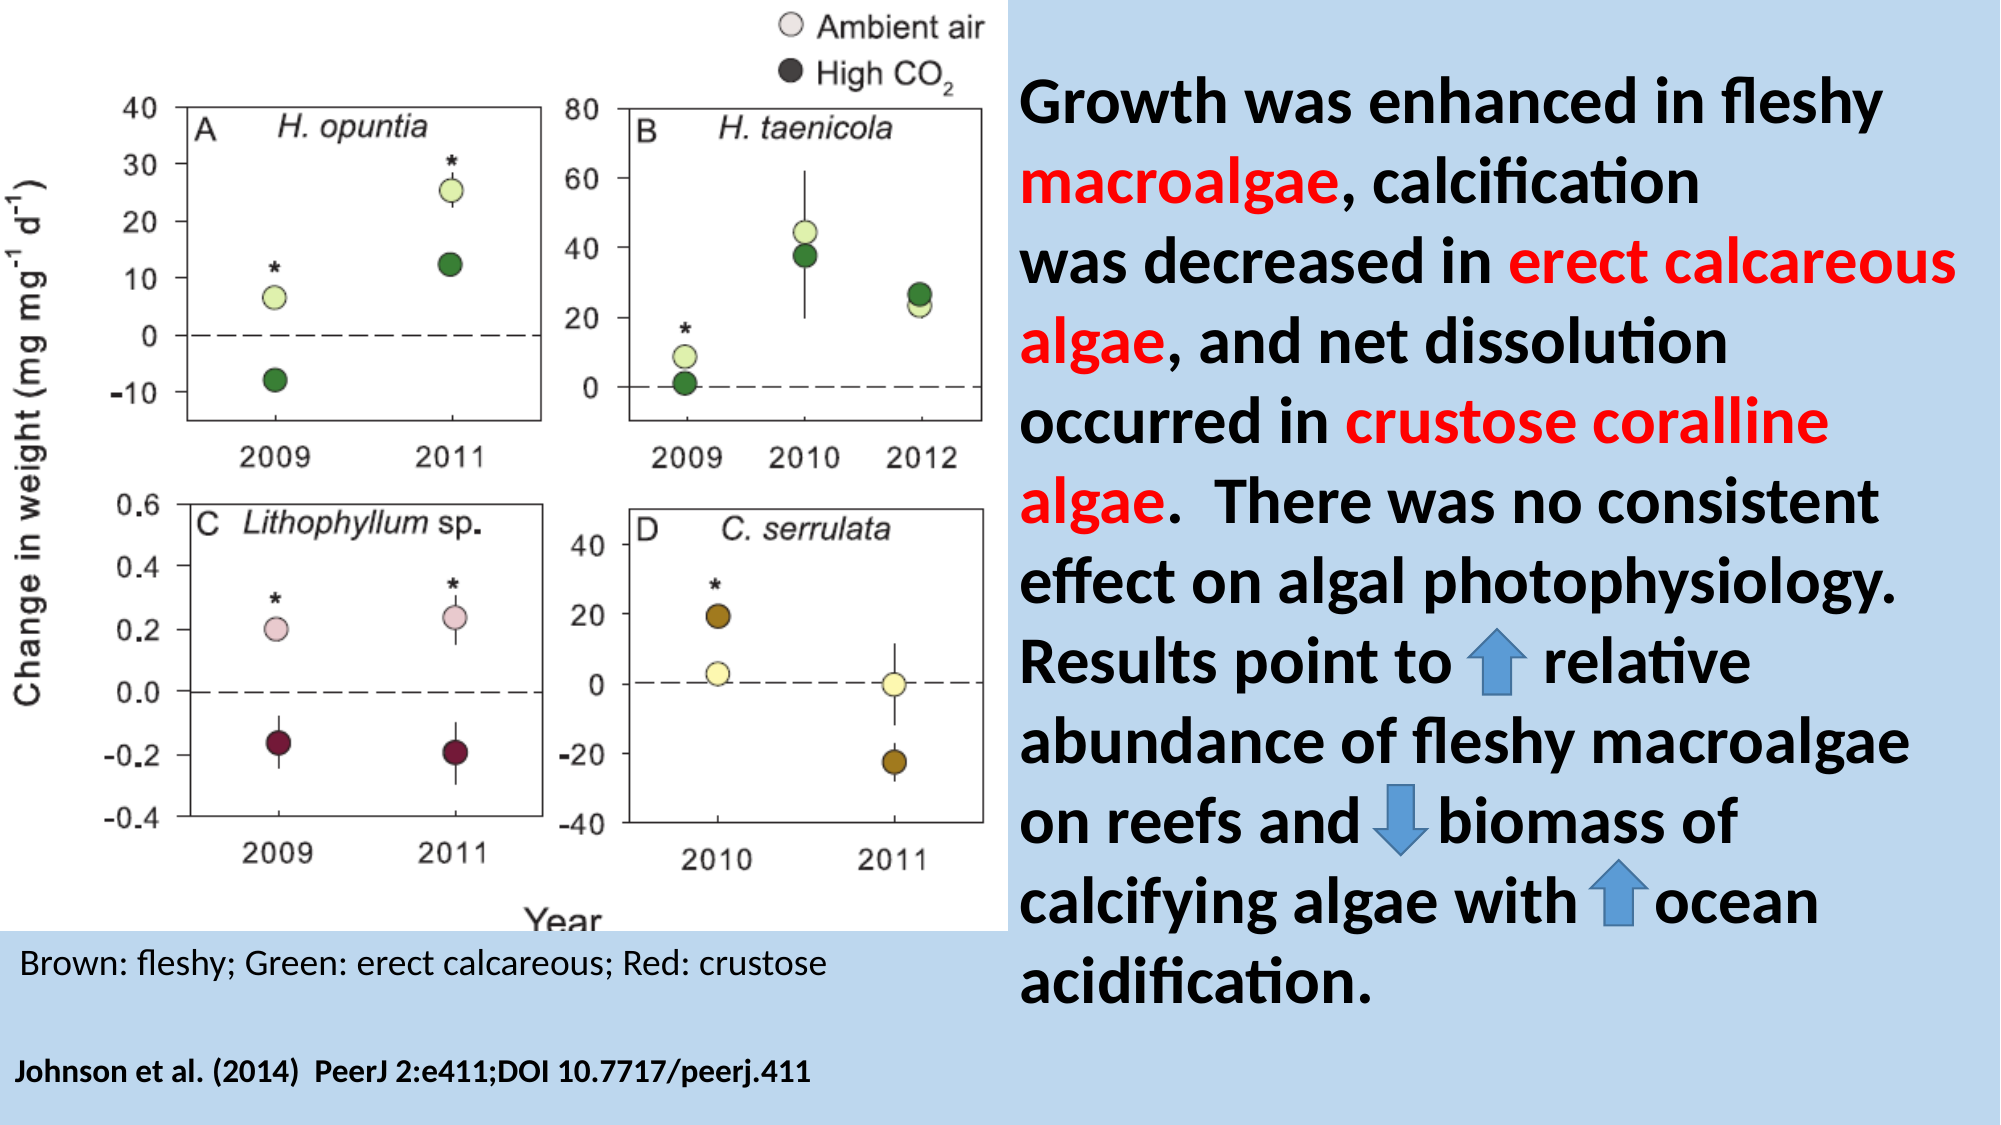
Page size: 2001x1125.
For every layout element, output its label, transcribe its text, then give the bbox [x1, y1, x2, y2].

picture [0, 0, 1008, 931]
text_box Brown: fleshy; Green: erect calcareous; Red: crustose [4, 931, 844, 991]
text_box Johnson et al. (2014) PeerJ 2:e411;DOI 10.7717/peerj.411 [0, 1042, 1027, 1125]
text_box Growth was enhanced in fleshy macroalgae, calcification was decreased in erect calcareous algae, and net dissolution occurred in crustose coralline algae. There was no consistent effect on algal photophysiology. Results point to relative abundance of fleshy macroalgae on reefs and biomass of calcifying algae with ocean acidification. [1005, 49, 1987, 1024]
text_box [1372, 784, 1430, 857]
text_box [1587, 858, 1650, 927]
text_box [1466, 627, 1528, 696]
